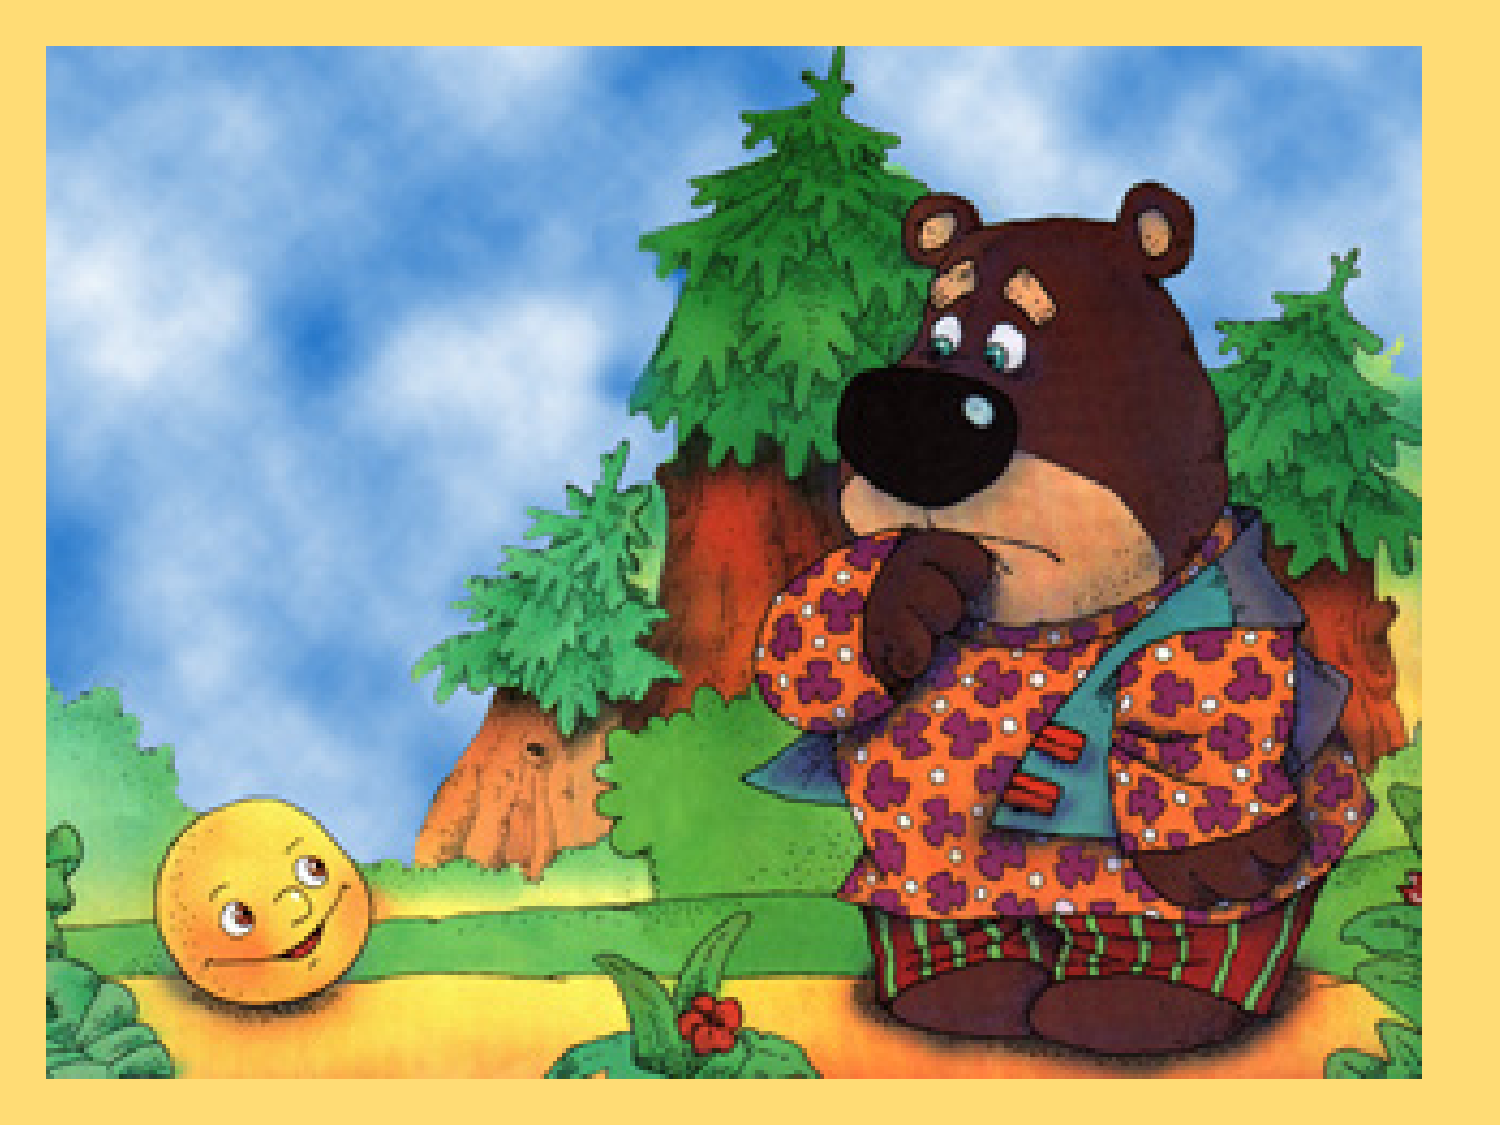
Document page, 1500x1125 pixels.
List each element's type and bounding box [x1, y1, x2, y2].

picture [46, 46, 1423, 1079]
